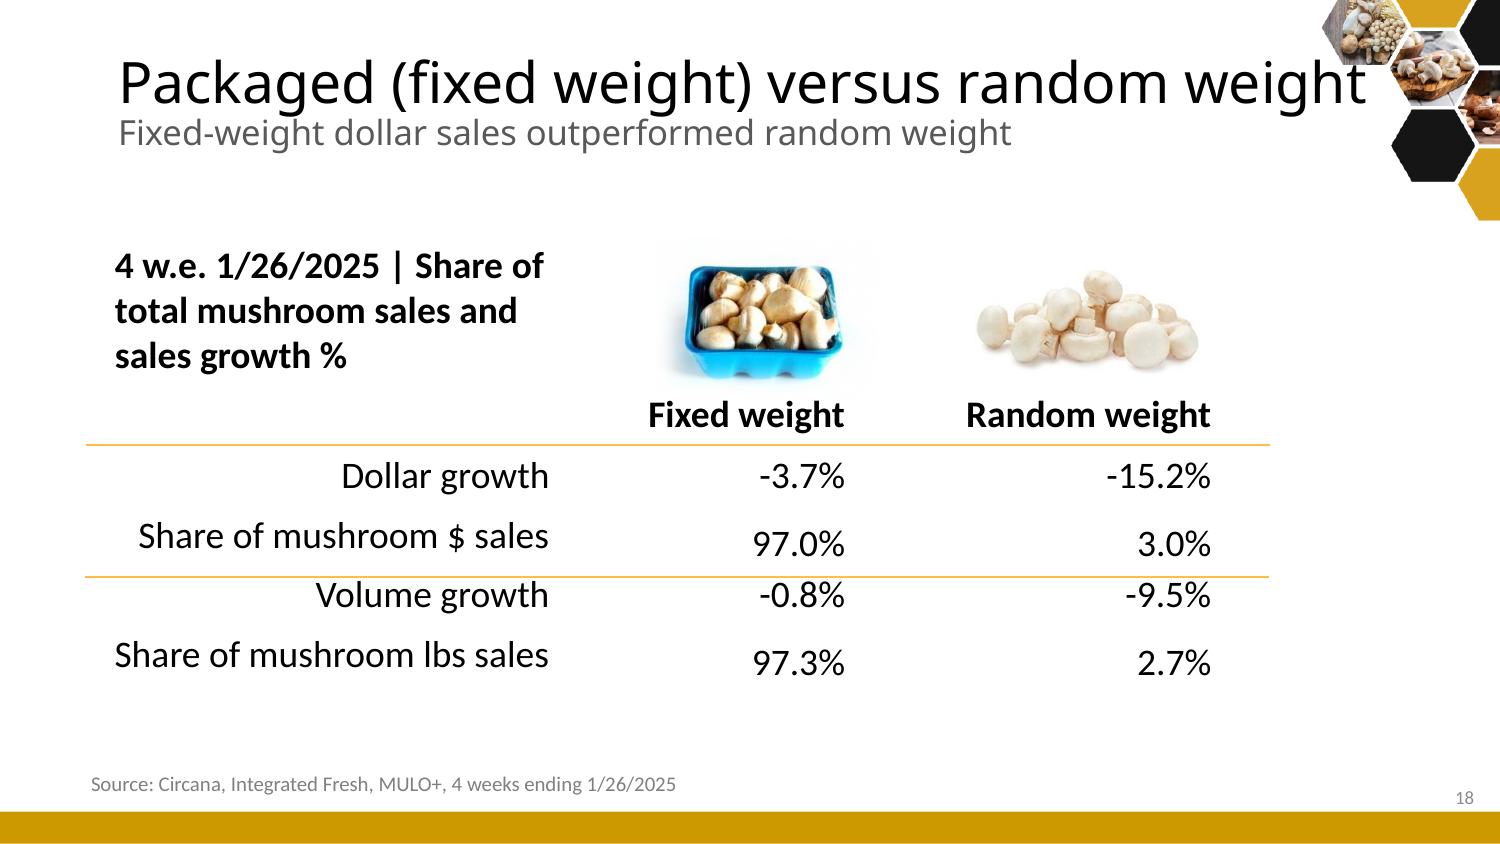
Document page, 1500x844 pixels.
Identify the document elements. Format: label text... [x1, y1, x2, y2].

table_cell -9.5% [856, 578, 1222, 634]
table_header Random weight [856, 446, 1222, 455]
text_box 4 w.e. 1/26/2025 | Share of total mushroom sales and sales growth % [100, 233, 561, 384]
table_cell 2.7% [856, 634, 1222, 693]
table_cell 97.3% [561, 634, 856, 693]
table_header [77, 375, 561, 455]
table_cell -3.7% [561, 455, 856, 514]
table_cell -15.2% [856, 455, 1222, 514]
title Packaged (fixed weight) versus random weight Fixed-weight dollar sales outperformed random weight [103, 44, 1397, 162]
table_cell Volume growth [77, 574, 561, 634]
table_cell Dollar growth [77, 455, 561, 514]
table_cell 3.0% [856, 514, 1222, 574]
table_cell 97.0% [561, 514, 856, 574]
slide_number 18 [1151, 774, 1490, 820]
table_cell Share of mushroom $ sales [77, 514, 561, 574]
table_header Fixed weight [561, 446, 856, 455]
table_cell -0.8% [561, 578, 856, 634]
table_header Fixed weight [561, 375, 856, 444]
table_header Random weight [856, 375, 1222, 444]
table_cell Share of mushroom lbs sales [77, 634, 561, 693]
text_box Source: Circana, Integrated Fresh, MULO+, 4 weeks ending 1/26/2025 [76, 763, 692, 804]
picture [0, 0, 1500, 811]
